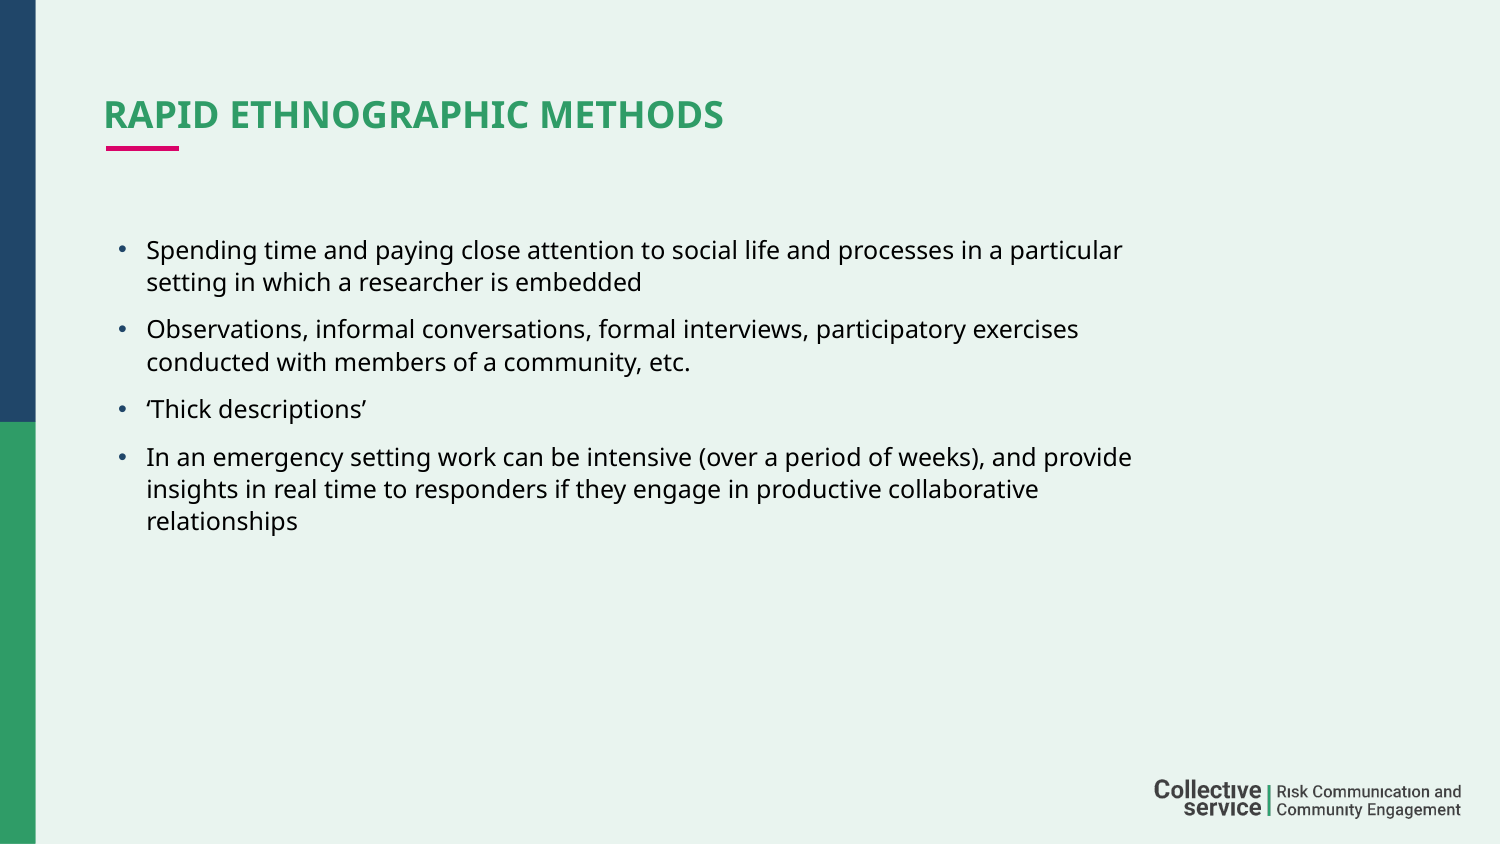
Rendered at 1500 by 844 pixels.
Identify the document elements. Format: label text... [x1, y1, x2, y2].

text_box [0, 0, 36, 421]
title Rapid ethnographic methods [103, 88, 1397, 145]
picture [1139, 774, 1470, 826]
text_box [0, 421, 36, 844]
list Spending time and paying close attention to social life and processes in a particular setting in which a researcher is embedded Observations, informal conversations, formal interviews, participatory exercises conducted with members of a community, etc. ‘Thick descriptions’ In an emergency setting work can be intensive (over a period of weeks), and provide insights in real time to responders if they engage in productive collaborative relationships [103, 224, 1175, 760]
